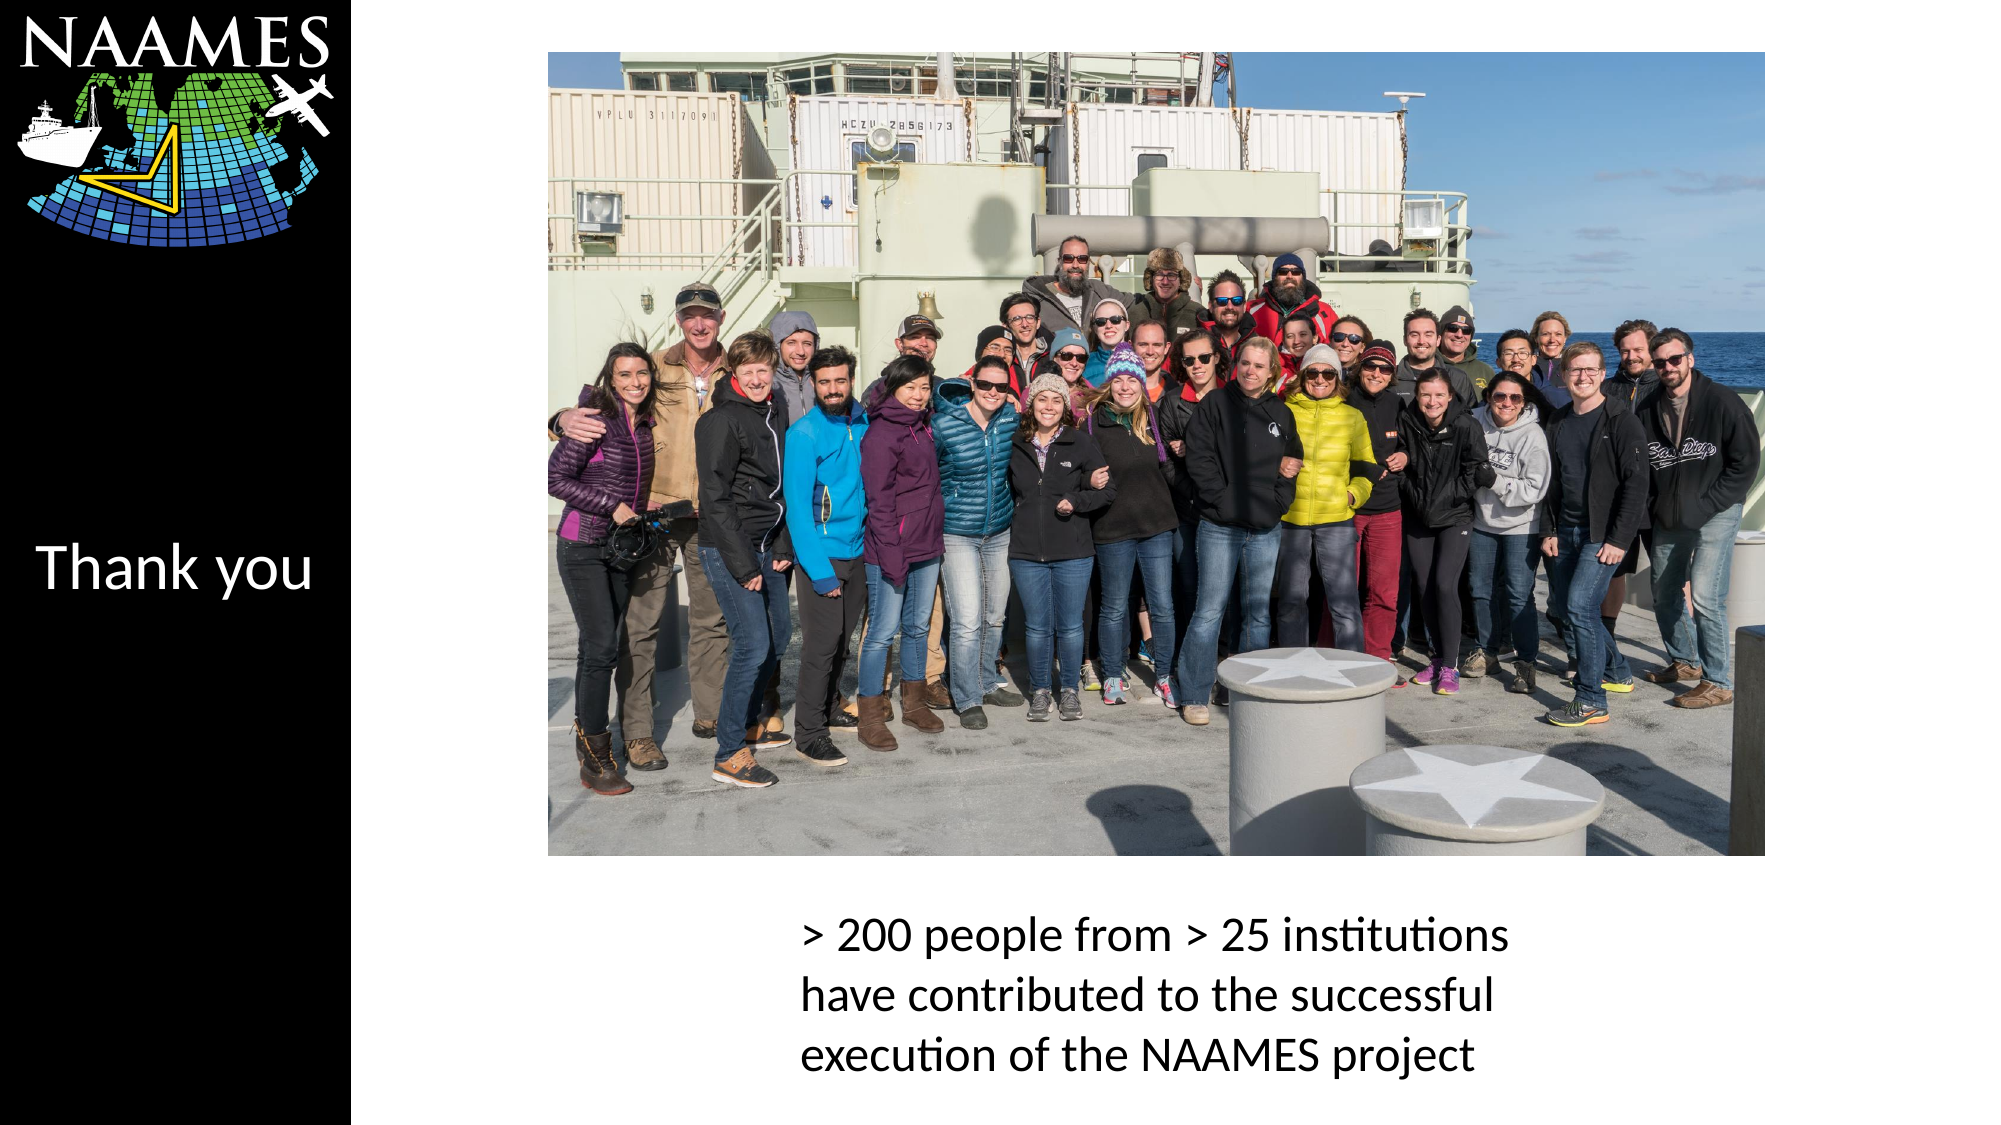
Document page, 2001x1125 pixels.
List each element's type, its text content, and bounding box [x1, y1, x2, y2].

picture [548, 52, 1765, 856]
picture [1, 0, 349, 269]
text_box > 200 people from > 25 institutions have contributed to the successful execution of the NAAMES project [785, 894, 1528, 1089]
text_box Thank you [0, 0, 352, 1125]
